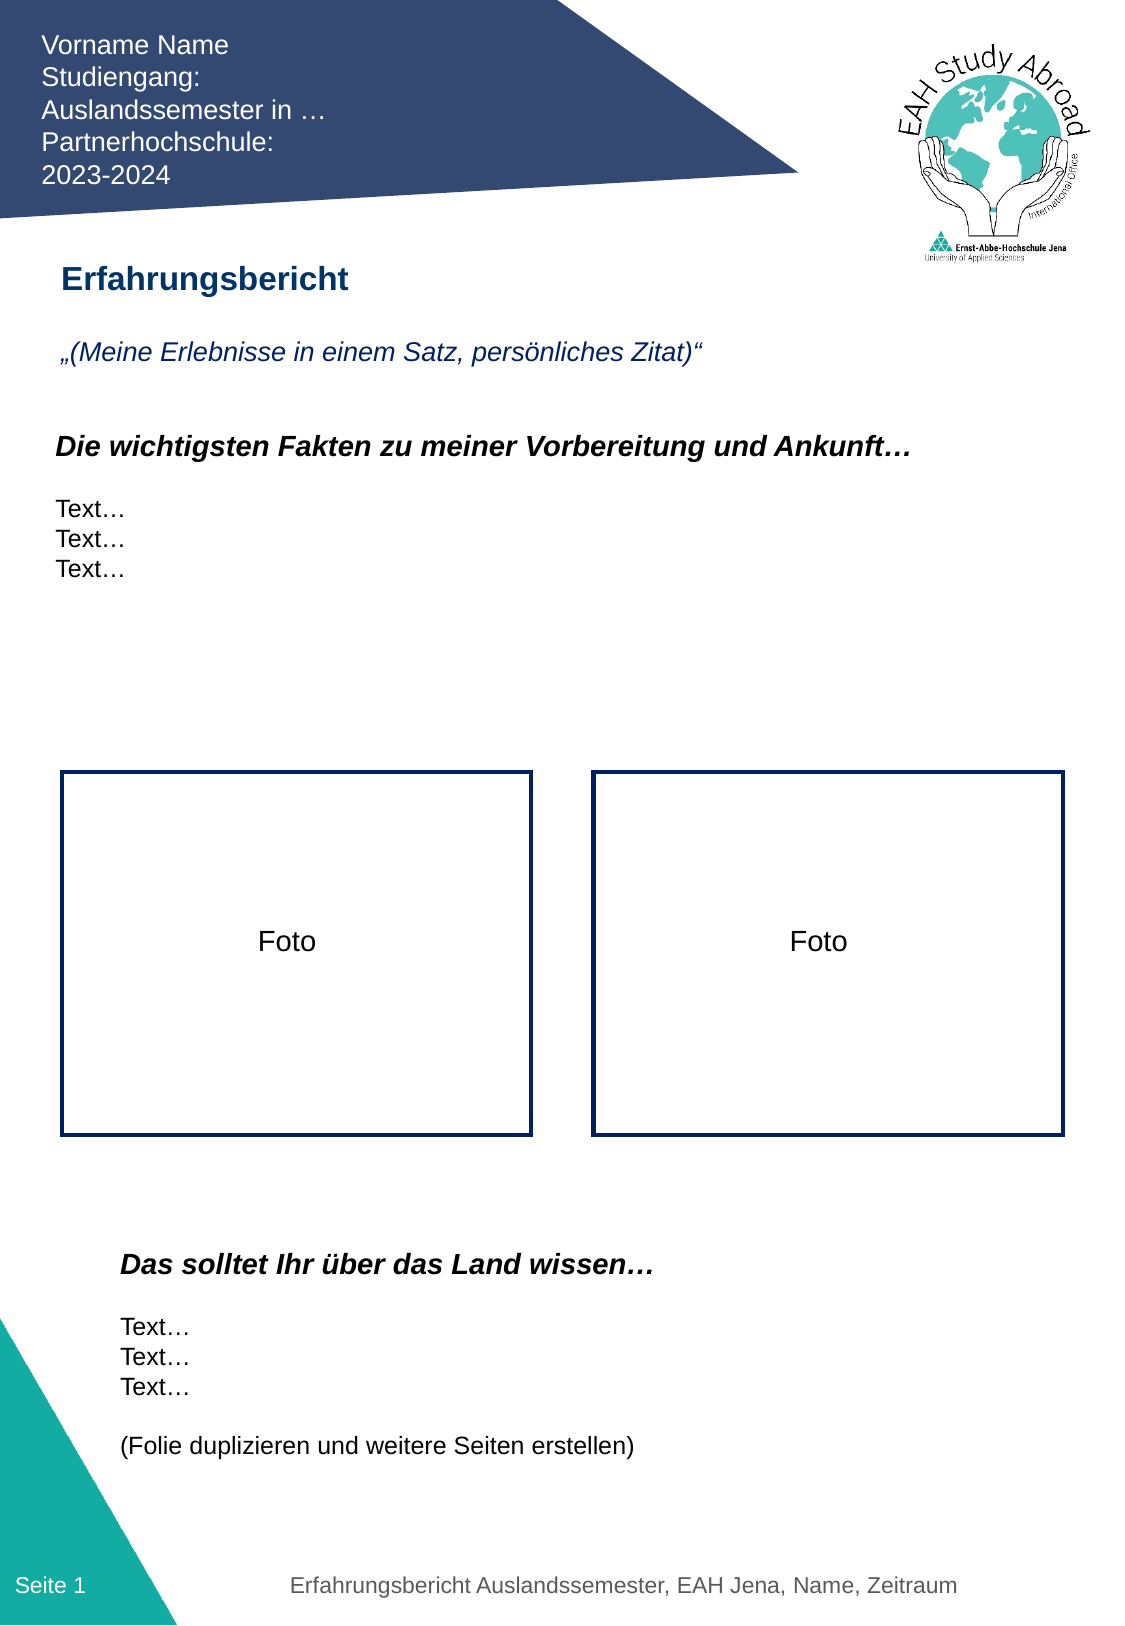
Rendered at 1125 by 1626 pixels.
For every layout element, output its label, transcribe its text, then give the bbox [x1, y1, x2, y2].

text_box [61, 771, 532, 1136]
text_box [592, 771, 1064, 1136]
text_box Foto [204, 914, 379, 965]
text_box „(Meine Erlebnisse in einem Satz, persönliches Zitat)“ [46, 327, 1082, 410]
picture [861, 19, 1125, 284]
picture [0, 1317, 177, 1625]
text_box Vorname Name Studiengang: Auslandssemester in … Partnerhochschule: 2023-2024 [26, 19, 736, 197]
text_box Die wichtigsten Fakten zu meiner Vorbereitung und Ankunft… Text… Text… Text… [40, 417, 1077, 620]
text_box Das solltet Ihr über das Land wissen… Text… Text… Text… (Folie duplizieren und weitere Seiten erstellen) [105, 1235, 1082, 1498]
text_box [0, 0, 586, 220]
text_box Erfahrungsbericht Auslandssemester, EAH Jena, Name, Zeitraum [275, 1563, 1125, 1606]
text_box Erfahrungsbericht [46, 249, 829, 305]
text_box Foto [735, 914, 911, 965]
text_box [736, 126, 802, 178]
